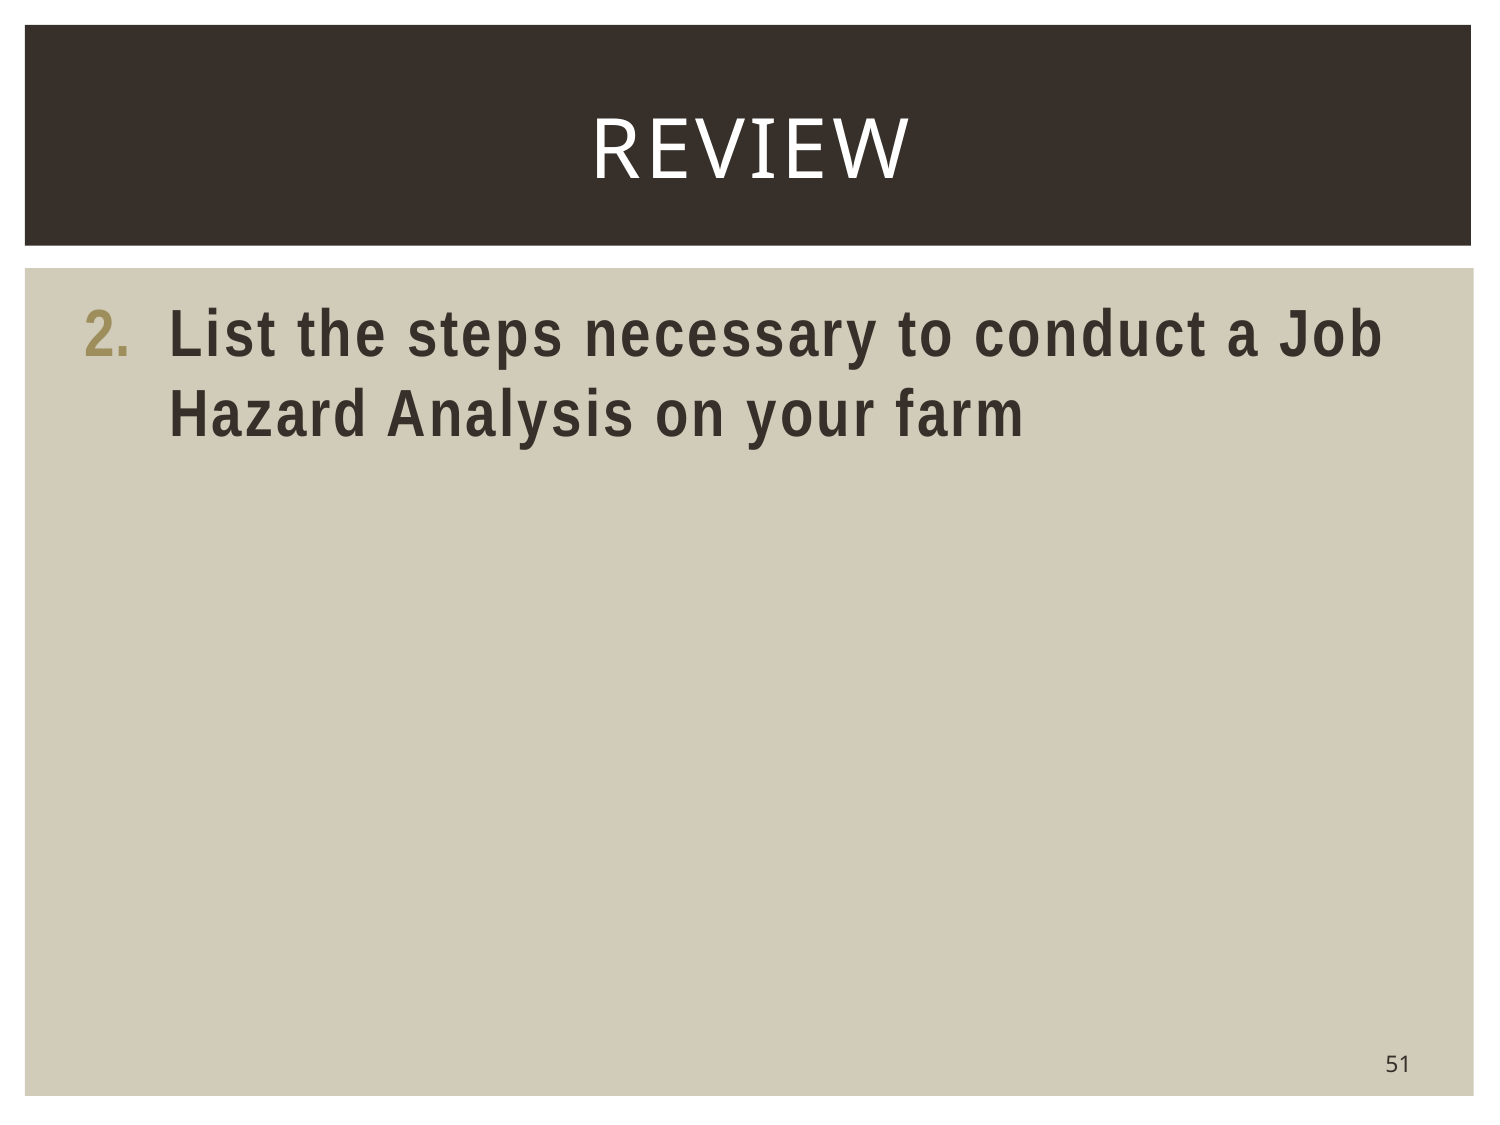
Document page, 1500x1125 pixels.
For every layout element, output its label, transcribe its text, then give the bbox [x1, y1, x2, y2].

title Review [62, 58, 1438, 232]
slide_number 51 [1349, 1041, 1448, 1089]
list List the steps necessary to conduct a Job Hazard Analysis on your farm [62, 281, 1442, 1005]
